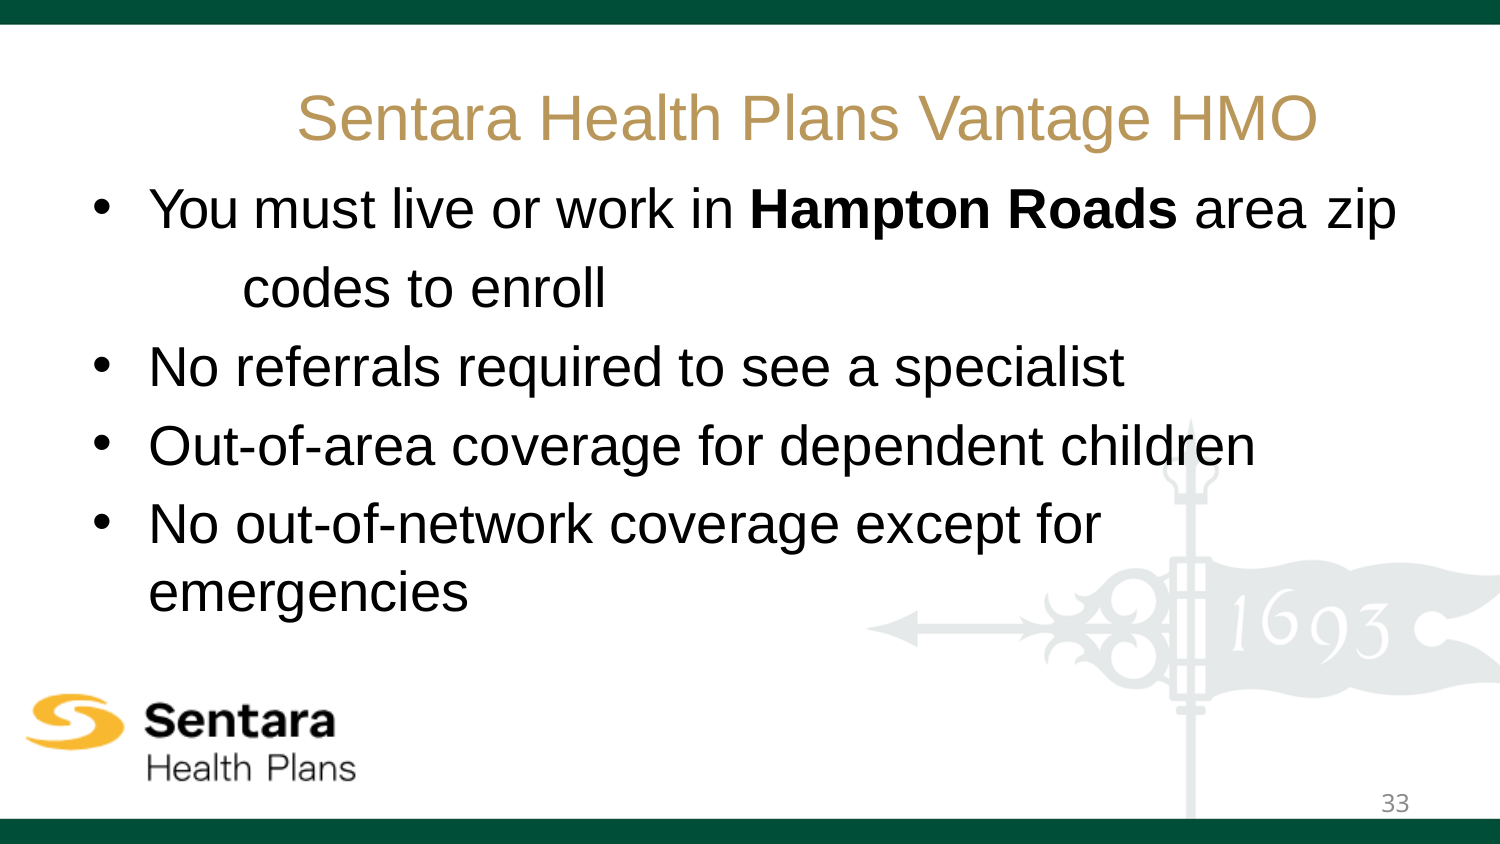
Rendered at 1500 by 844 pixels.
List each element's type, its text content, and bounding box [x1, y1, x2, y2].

picture [0, 0, 1500, 844]
slide_number 33 [1074, 782, 1425, 827]
title Sentara Health Plans Vantage HMO [75, 42, 1425, 164]
list You must live or work in Hampton Roads area zip codes to enroll No referrals required to see a specialist Out-of-area coverage for dependent children No out-of-network coverage except for emergencies [75, 164, 1425, 722]
